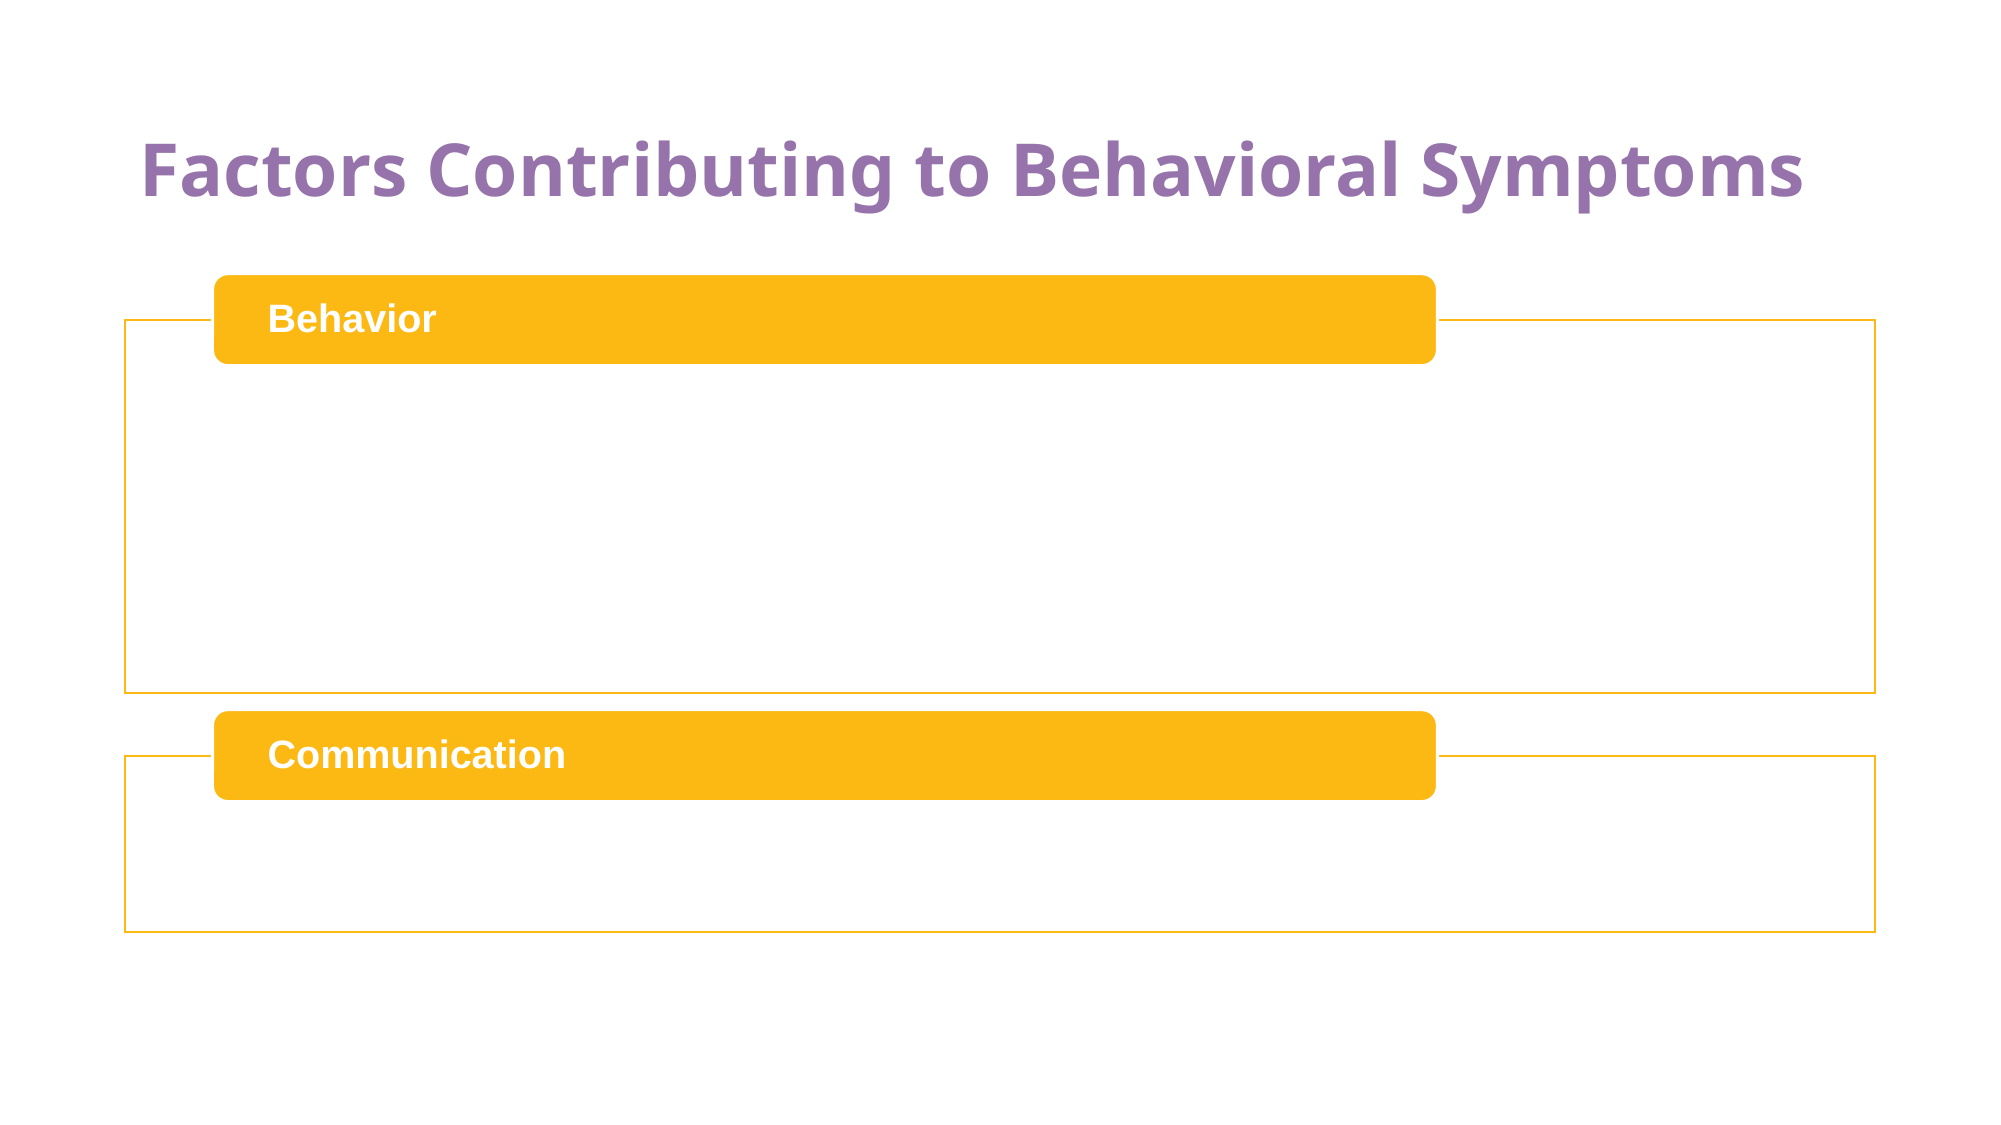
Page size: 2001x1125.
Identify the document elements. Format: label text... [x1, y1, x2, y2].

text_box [124, 268, 1875, 938]
title Factors Contributing to Behavioral Symptoms [125, 117, 1863, 224]
